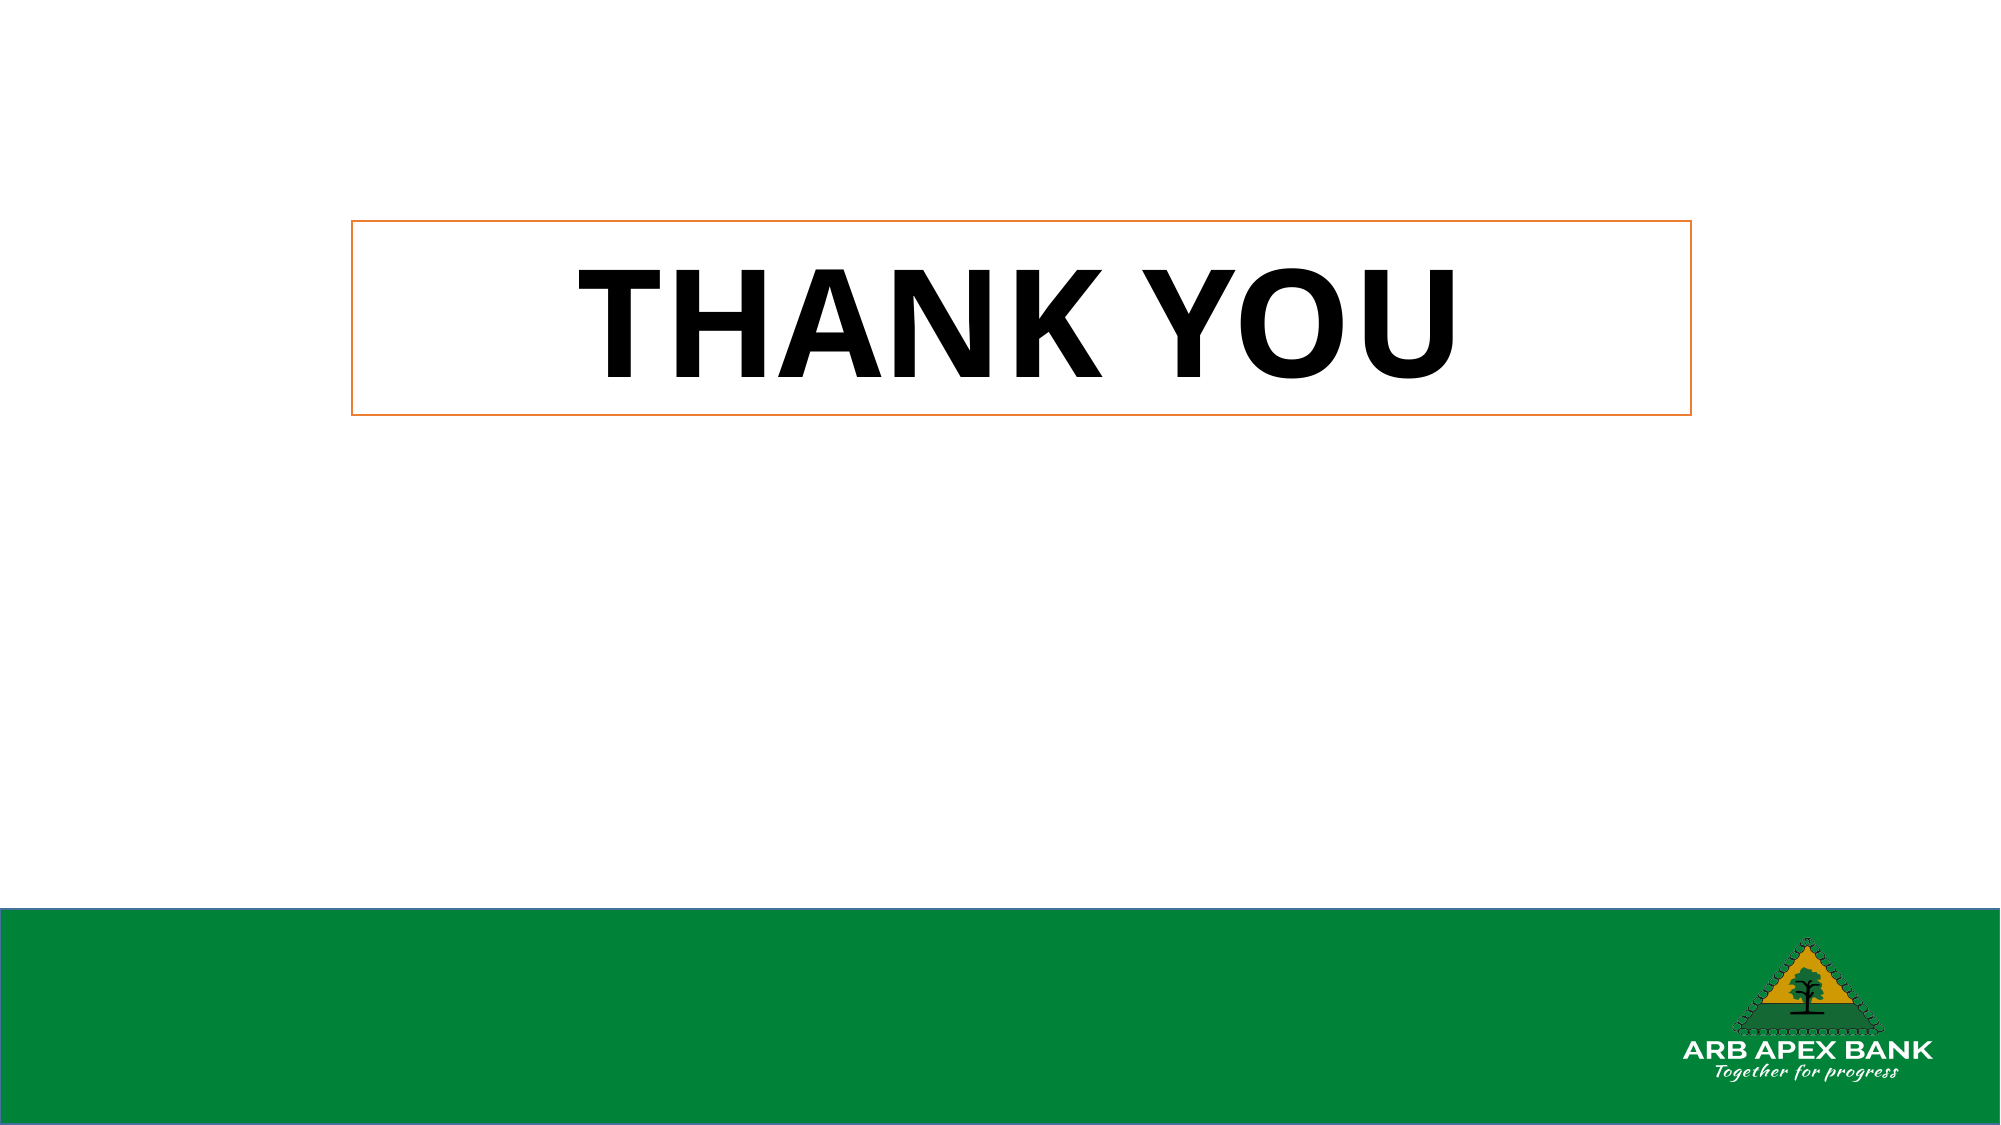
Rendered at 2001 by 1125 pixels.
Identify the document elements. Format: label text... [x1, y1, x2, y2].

text_box THANK YOU [351, 220, 1692, 416]
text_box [0, 908, 2000, 1125]
